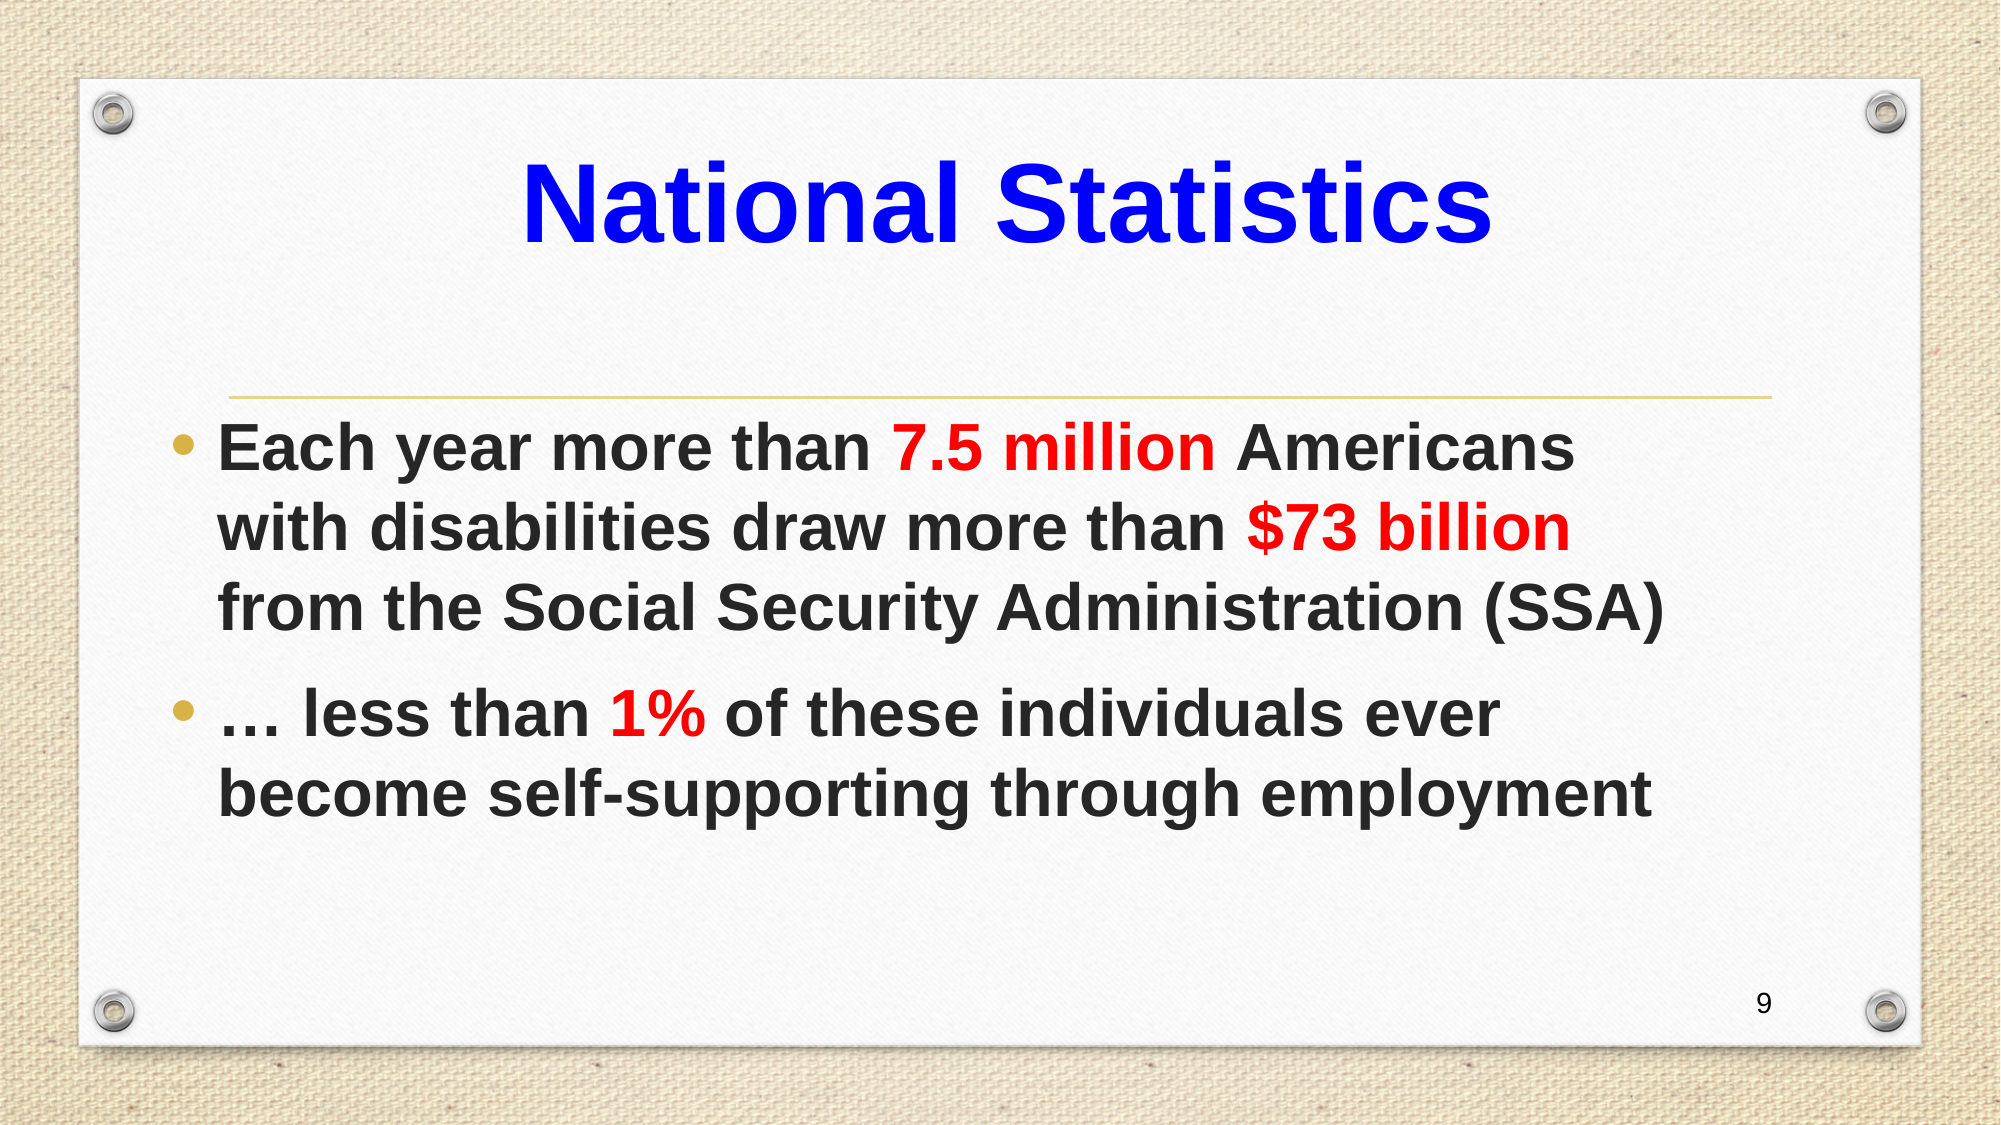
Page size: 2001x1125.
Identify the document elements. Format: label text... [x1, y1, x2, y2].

picture [0, 0, 2001, 1125]
slide_number 9 [1698, 979, 1788, 1025]
title National Statistics [180, 90, 1756, 305]
list Each year more than 7.5 million Americans with disabilities draw more than $73 billion from the Social Security Administration (SSA) … less than 1% of these individuals ever become self-supporting through employment [155, 396, 1727, 1045]
